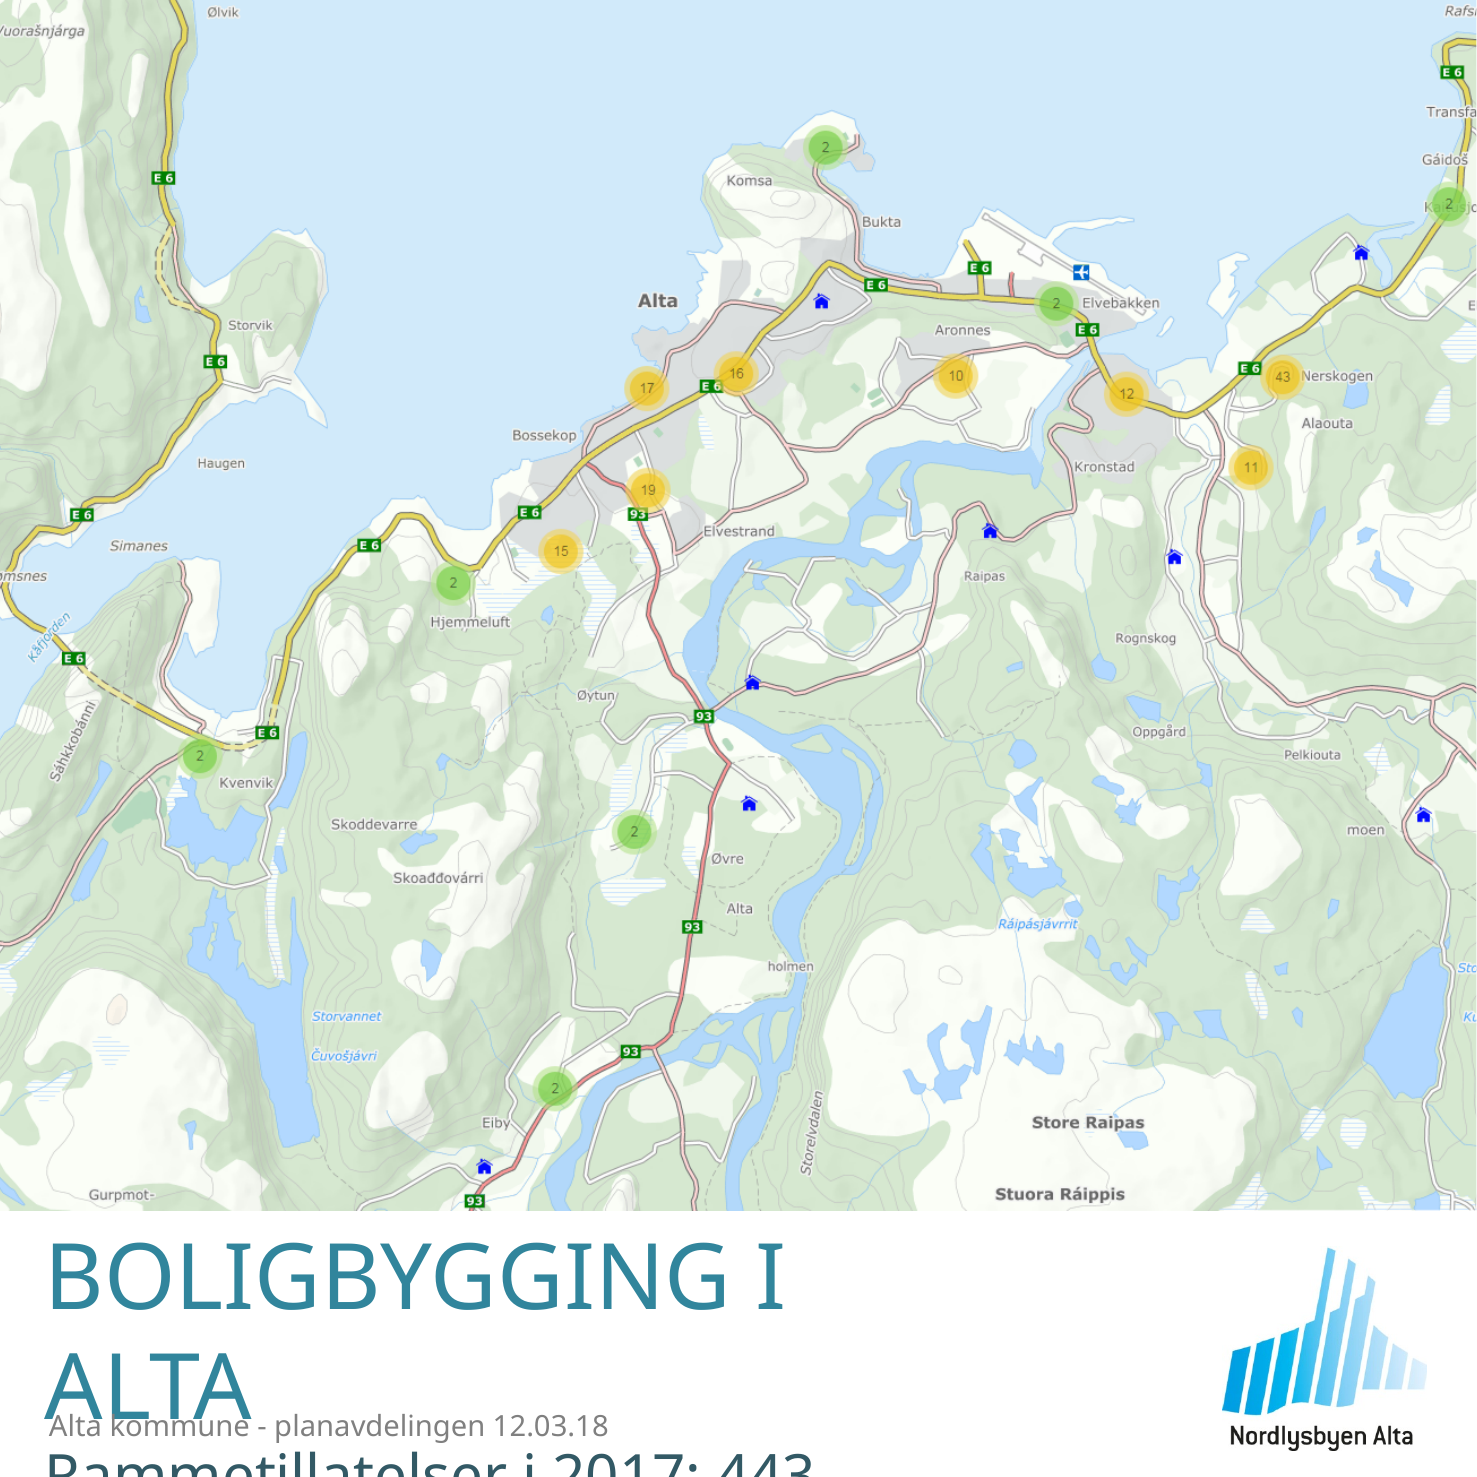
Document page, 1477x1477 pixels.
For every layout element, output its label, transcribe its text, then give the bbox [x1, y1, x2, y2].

picture [0, 0, 1477, 1211]
picture [1222, 1245, 1427, 1451]
text_box Alta kommune - planavdelingen 12.03.18 [34, 1399, 838, 1450]
text_box BOLIGBYGGING I ALTA Rammetillatelser i 2017: 443 boenheter [29, 1219, 1032, 1477]
